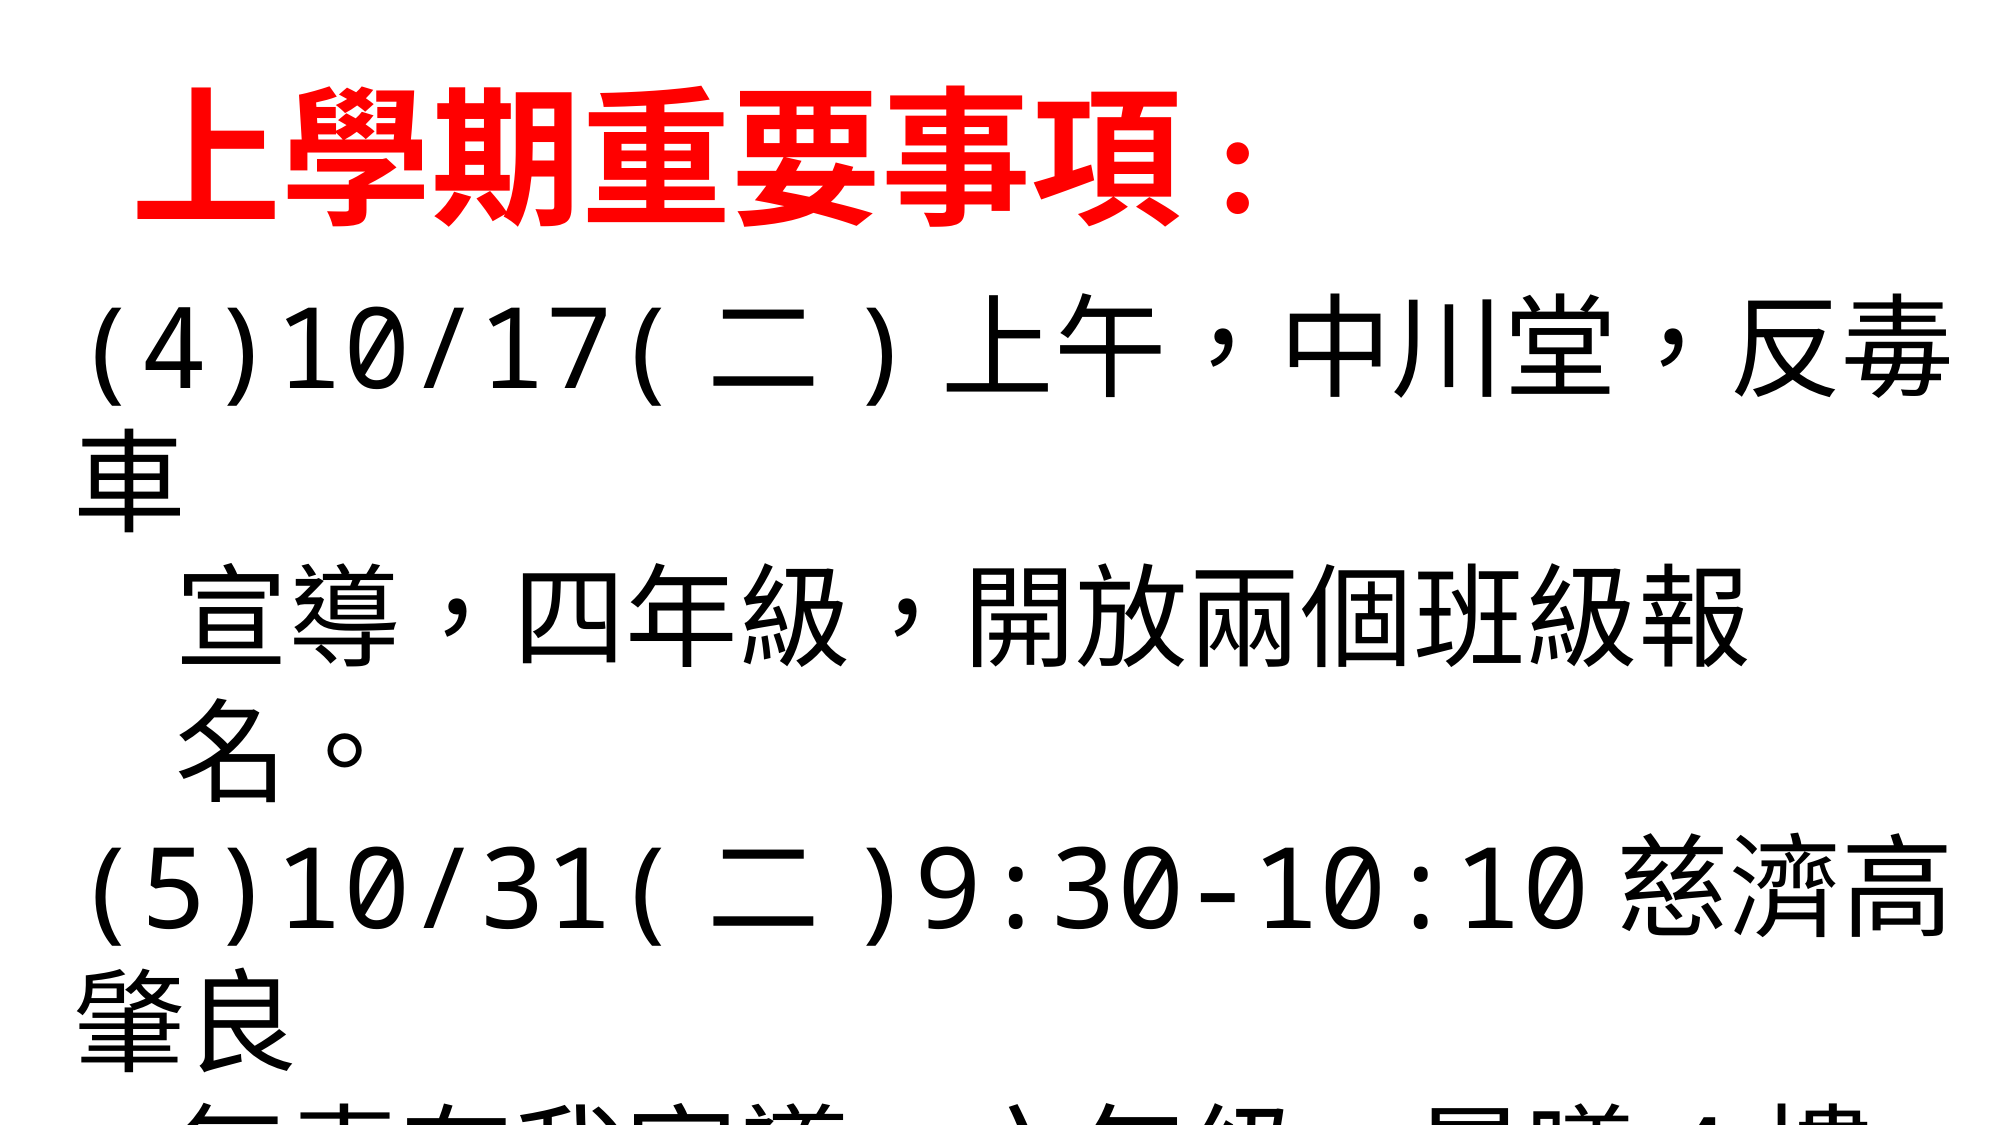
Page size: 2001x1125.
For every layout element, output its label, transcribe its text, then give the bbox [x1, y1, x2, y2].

text_box 上學期重要事項: [116, 56, 1274, 252]
text_box (4)10/17(二)上午，中川堂，反毒車 宣導，四年級，開放兩個班級報 名。 (5)10/31(二)9:30-10:10慈濟高肇良 無毒有我宣導，六年級，晨曦4樓。 [58, 268, 1987, 1125]
